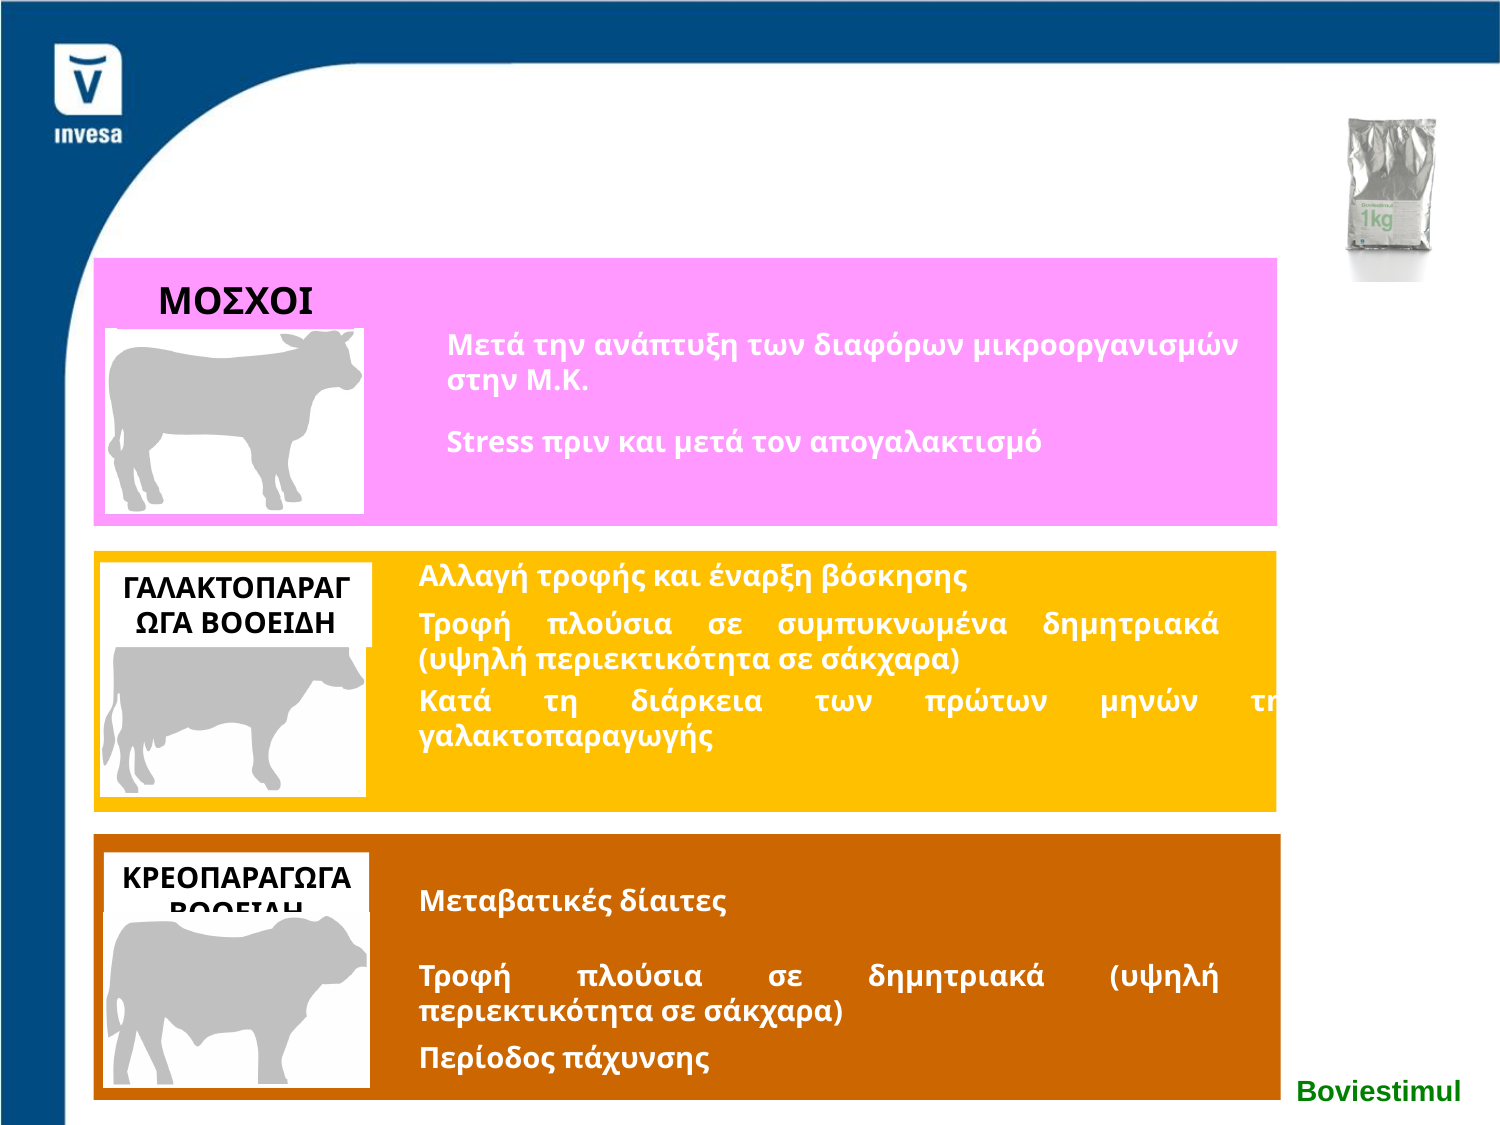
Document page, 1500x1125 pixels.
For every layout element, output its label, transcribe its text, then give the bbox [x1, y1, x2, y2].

text_box Αλλαγή τροφής και έναρξη βόσκησης [403, 549, 1098, 600]
text_box Περίοδος πάχυνσης [403, 1032, 1235, 1082]
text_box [103, 912, 370, 1088]
text_box ΚΡΕΟΠΑΡΑΓΩΓΑ ΒΟΟΕΙΔΗ [103, 852, 370, 911]
text_box Μεταβατικές δίαιτες [403, 874, 889, 925]
text_box Τροφή πλούσια σε δημητριακά (υψηλή περιεκτικότητα σε σάκχαρα) [403, 949, 1235, 1032]
text_box Τροφή πλούσια σε συμπυκνωμένα δημητριακά (υψηλή περιεκτικότητα σε σάκχαρα) [403, 597, 1235, 683]
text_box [99, 621, 366, 797]
text_box [93, 550, 1277, 812]
text_box Κατά τη διάρκεια των πρώτων μηνών της γαλακτοπαραγωγής [403, 674, 1316, 760]
text_box [93, 834, 1281, 1100]
picture [0, 0, 1500, 1125]
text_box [93, 257, 1278, 527]
text_box ΓΑΛΑΚΤΟΠΑΡΑΓΩΓΑ ΒΟΟΕΙΔΗ [100, 562, 373, 648]
text_box Boviestimul [1281, 1064, 1500, 1115]
